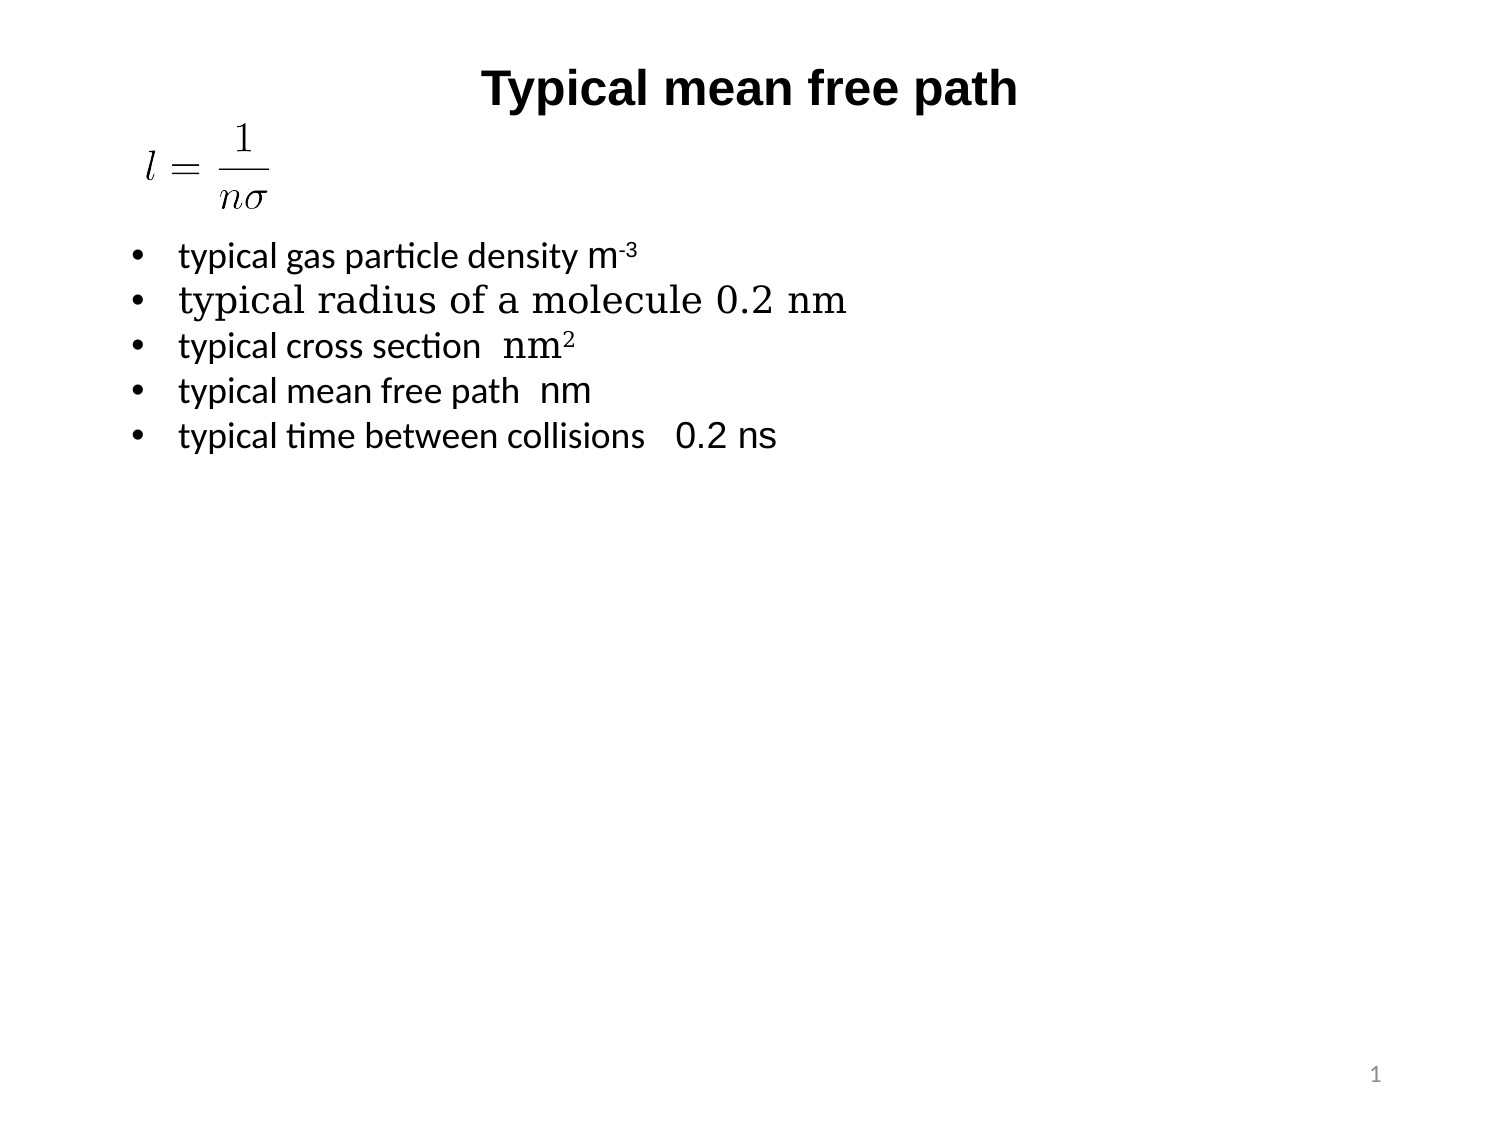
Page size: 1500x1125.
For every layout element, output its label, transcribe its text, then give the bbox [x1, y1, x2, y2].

picture [145, 123, 269, 209]
slide_number 1 [1059, 1042, 1397, 1103]
text_box Typical mean free path [246, 48, 1254, 123]
